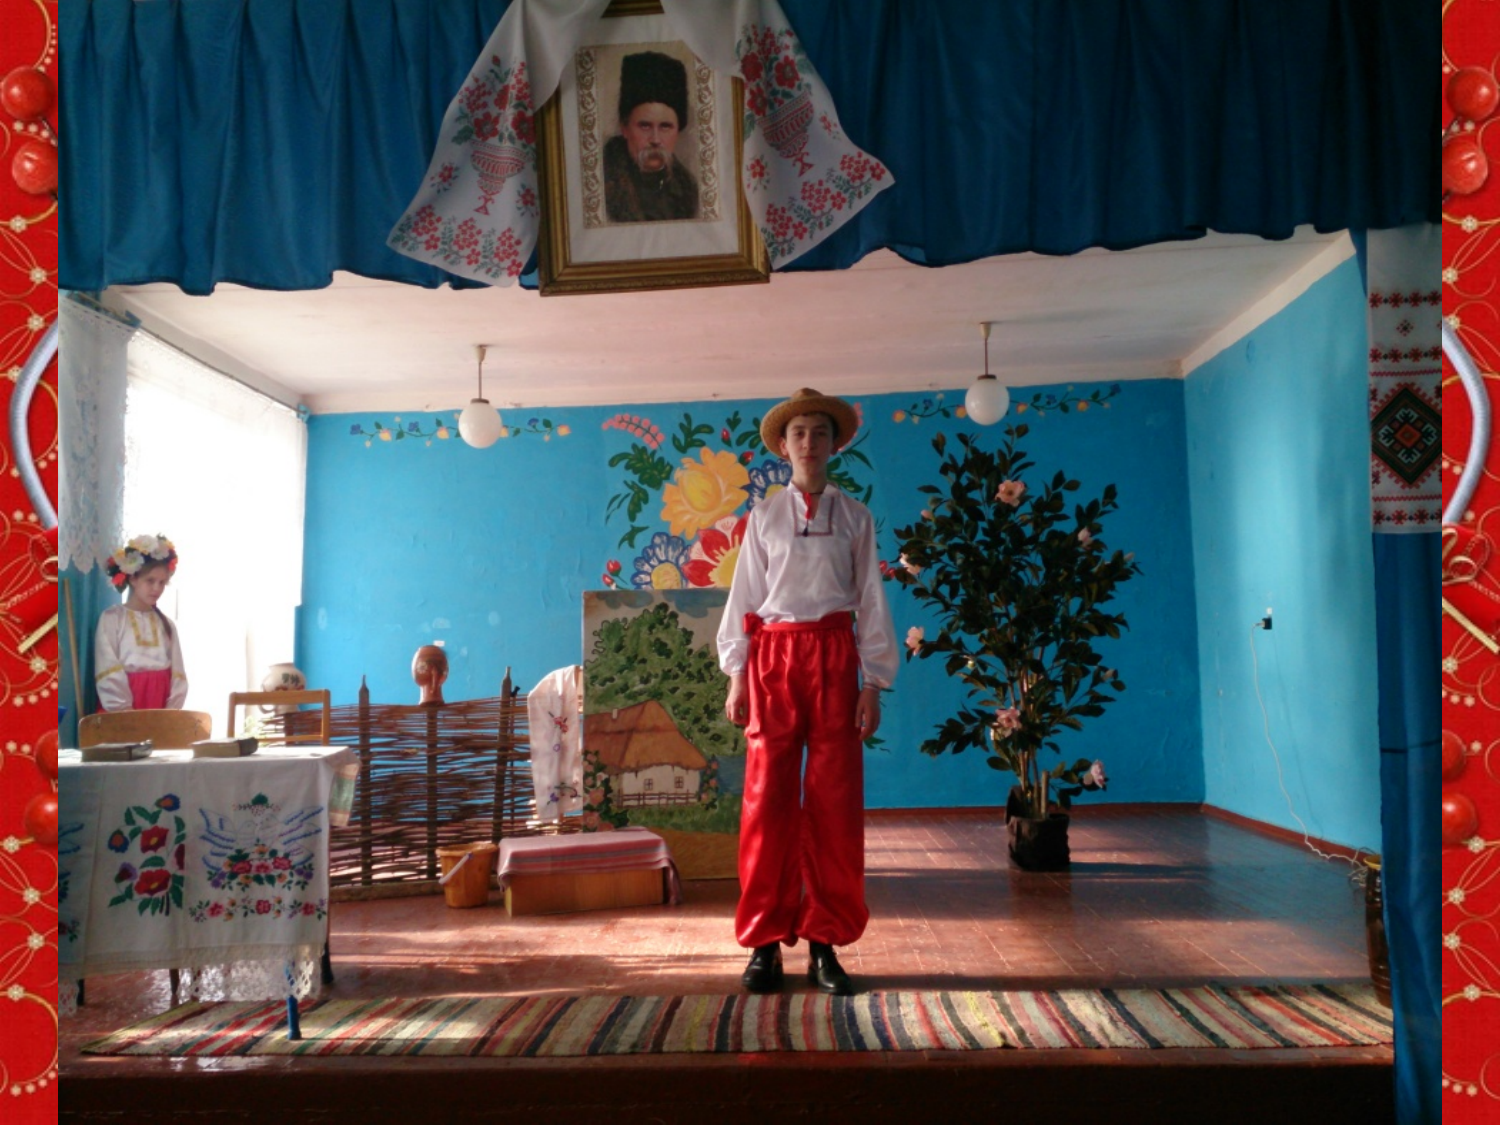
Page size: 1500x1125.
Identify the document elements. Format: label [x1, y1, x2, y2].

picture [1442, 0, 1500, 1125]
picture [0, 0, 58, 1125]
list [58, 0, 1442, 1125]
